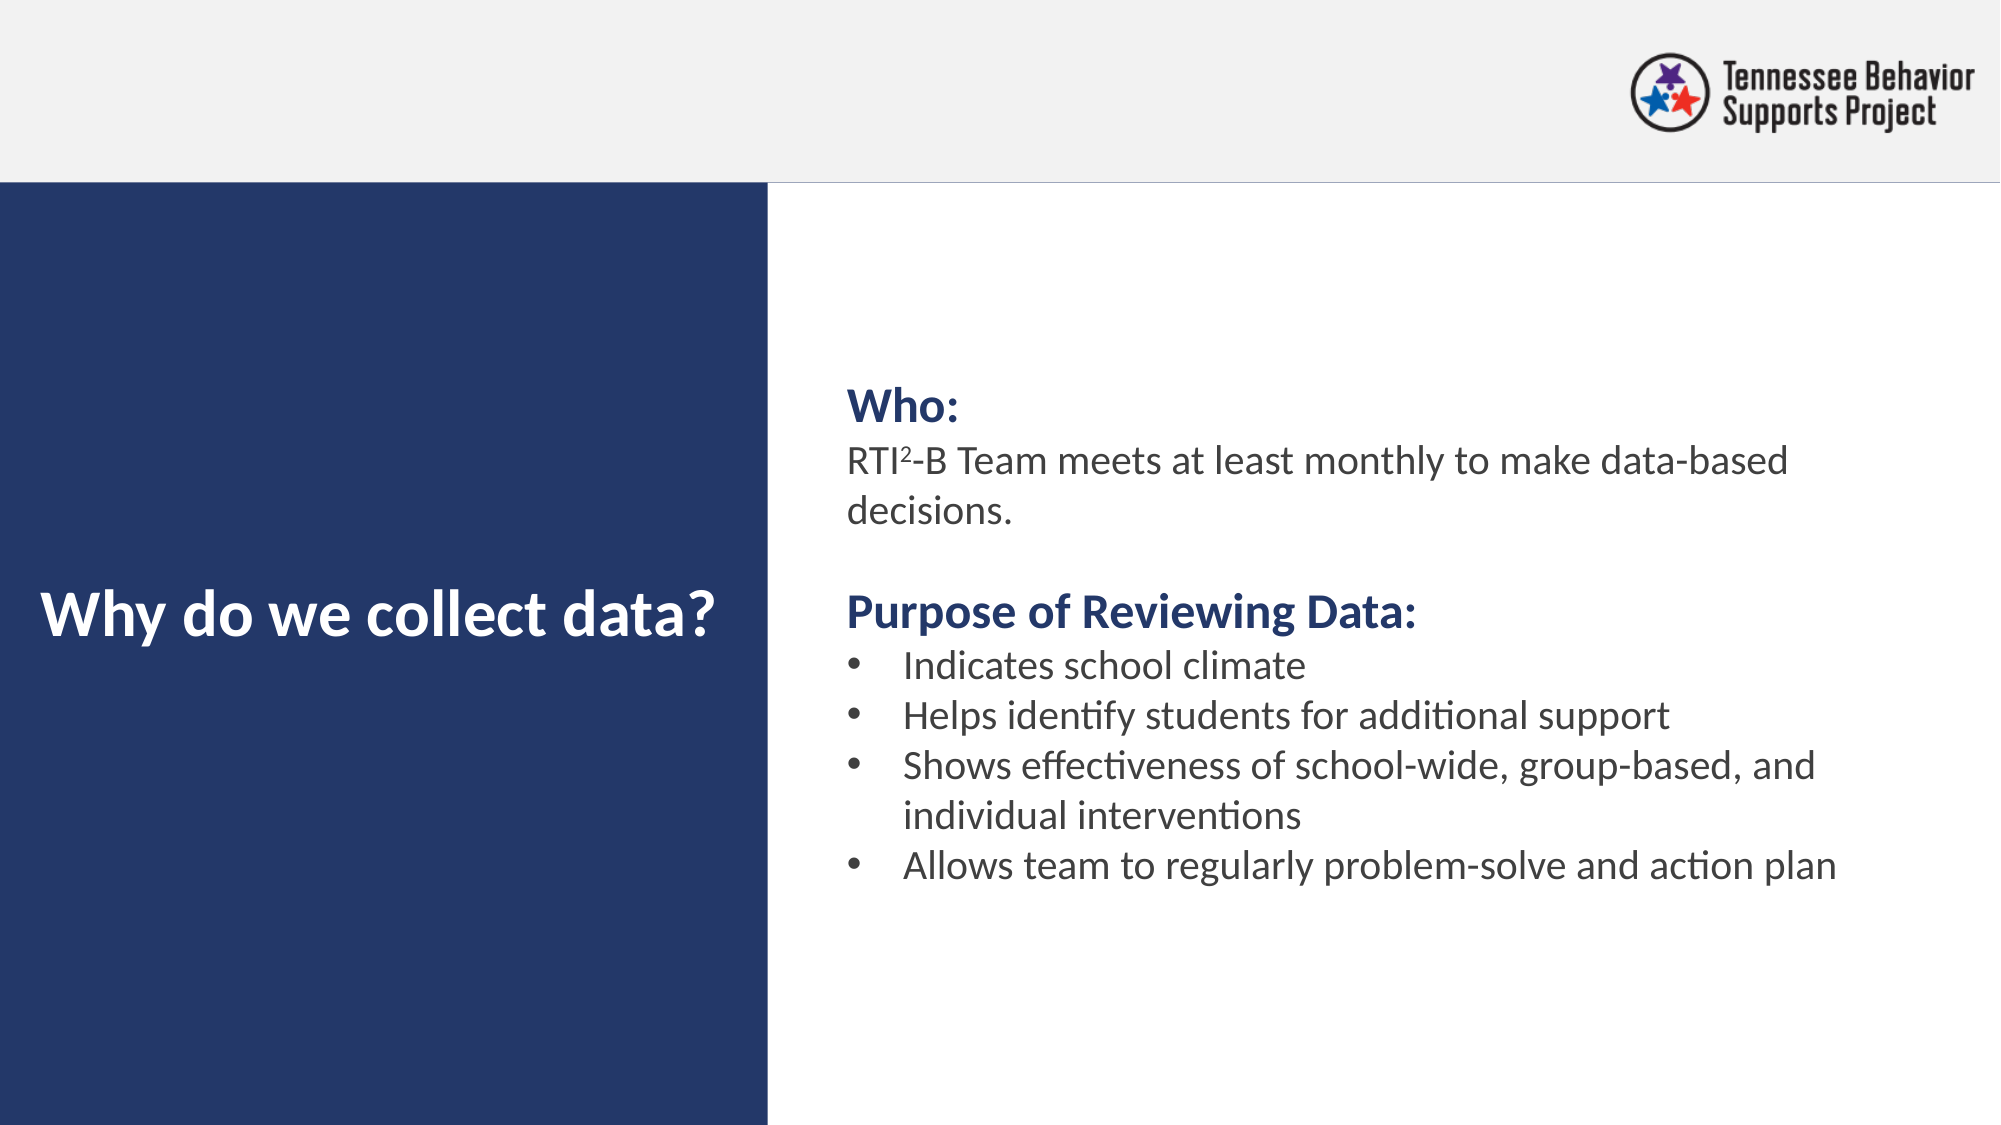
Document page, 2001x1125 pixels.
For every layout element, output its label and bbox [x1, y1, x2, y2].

text_box [0, 0, 2000, 1125]
